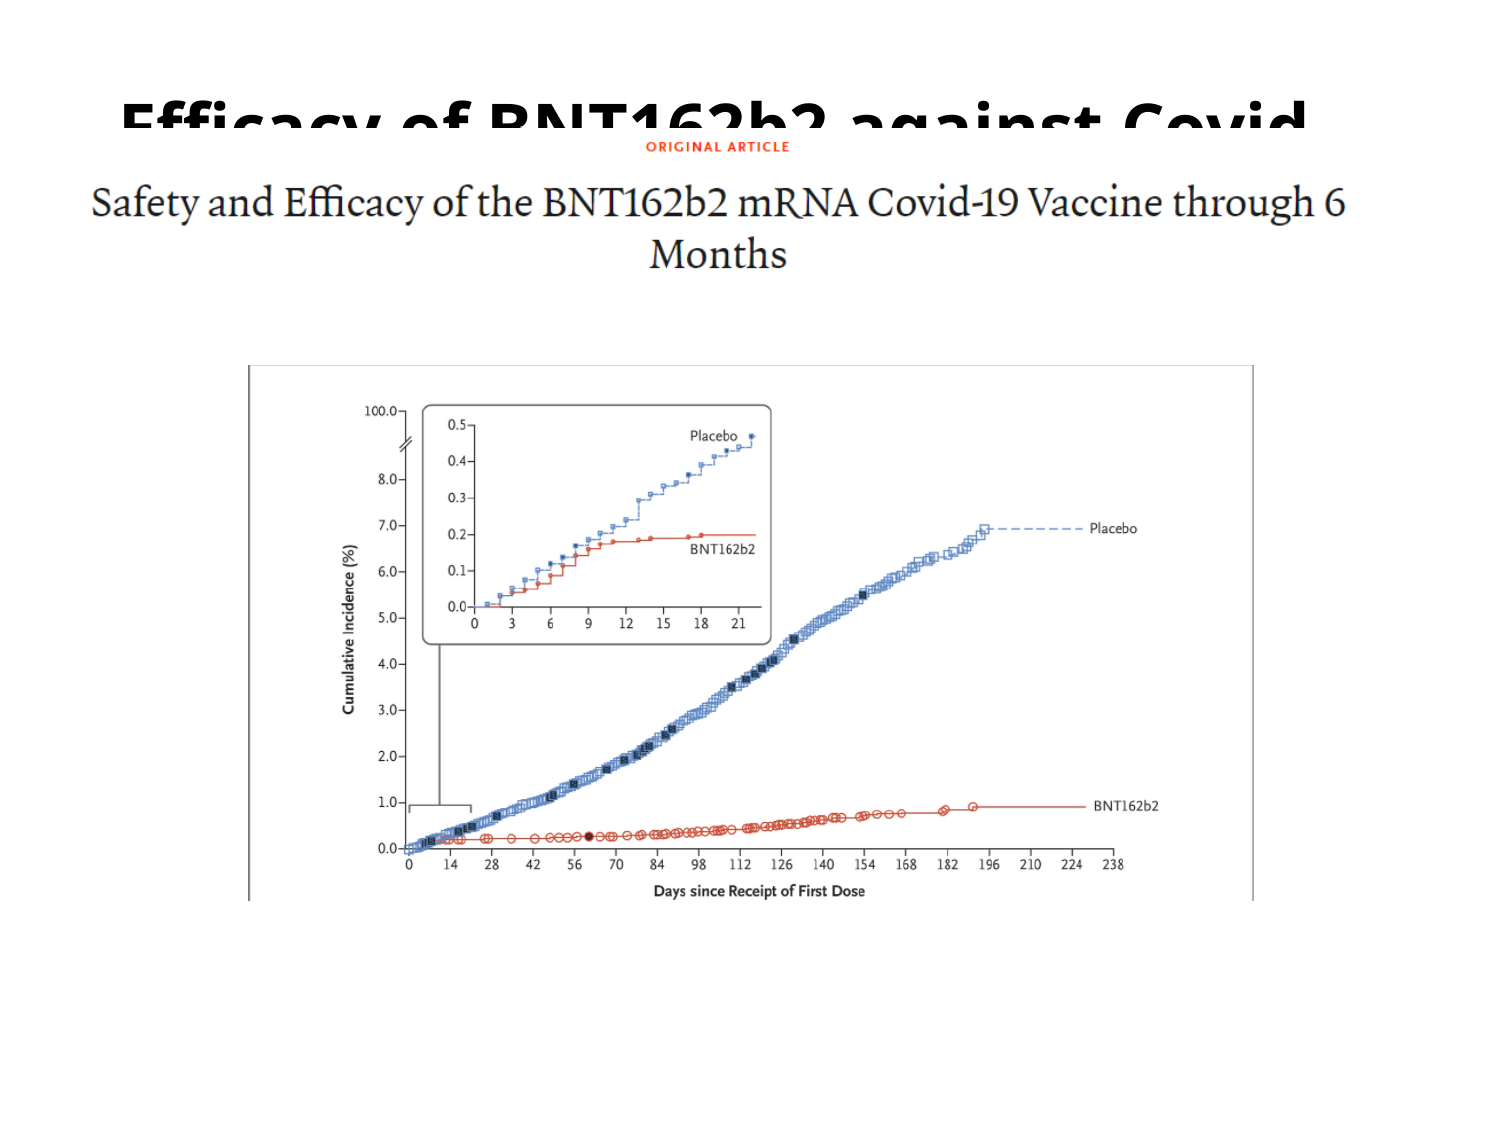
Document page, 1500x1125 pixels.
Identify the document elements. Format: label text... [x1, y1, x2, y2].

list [246, 365, 1254, 901]
title Efficacy of BNT162b2 against Covid-19 [103, 59, 1397, 128]
picture [9, 128, 1445, 287]
